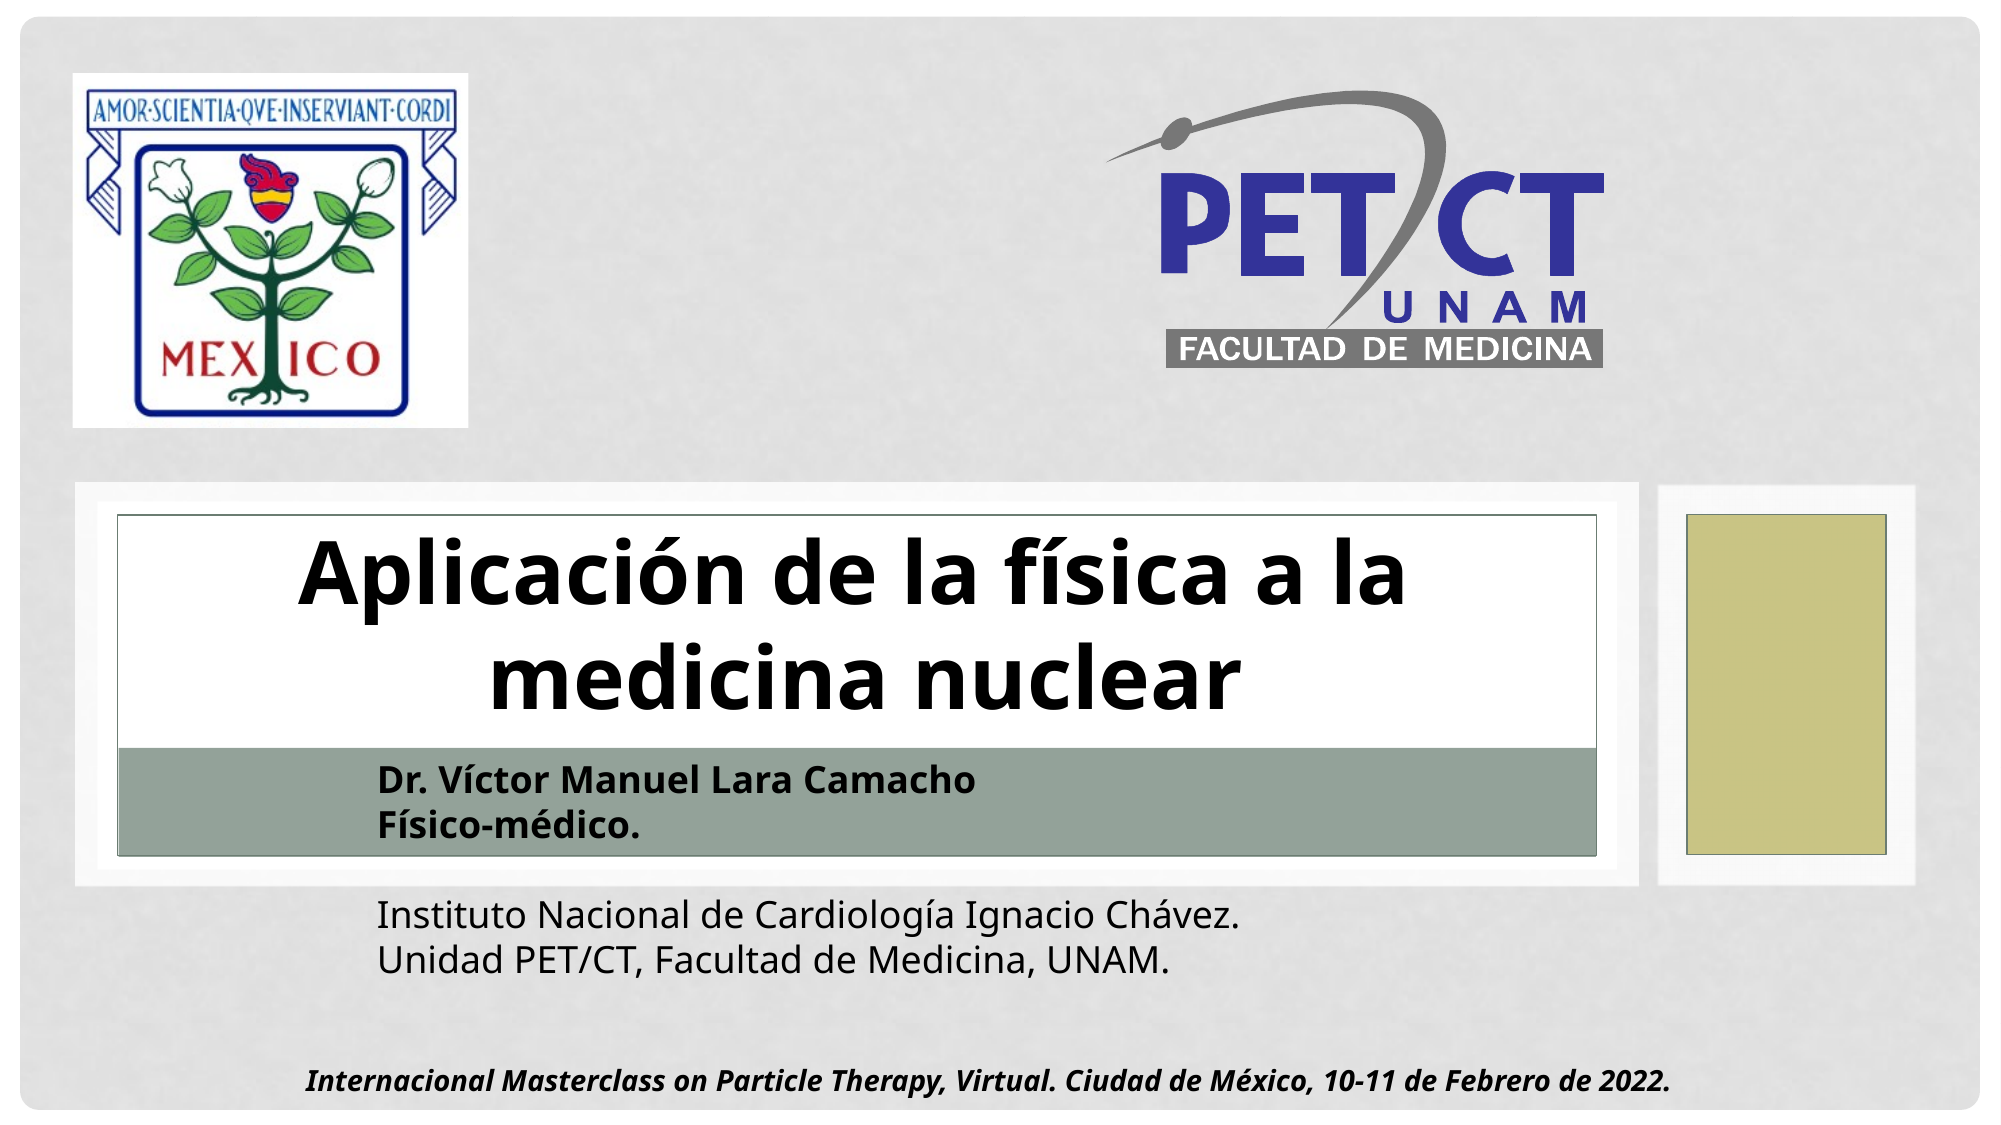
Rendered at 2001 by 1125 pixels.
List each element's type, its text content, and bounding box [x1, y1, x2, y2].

text_box Aplicación de la física a la medicina nuclear [274, 509, 1457, 734]
text_box Dr. Víctor Manuel Lara Camacho Físico-médico. Instituto Nacional de Cardiología Ignacio Chávez. Unidad PET/CT, Facultad de Medicina, UNAM. [362, 748, 1308, 989]
picture [1104, 89, 1605, 369]
text_box Internacional Masterclass on Particle Therapy, Virtual. Ciudad de México, 10-11 de Febrero de 2022. [291, 1055, 1792, 1105]
picture [72, 73, 469, 428]
